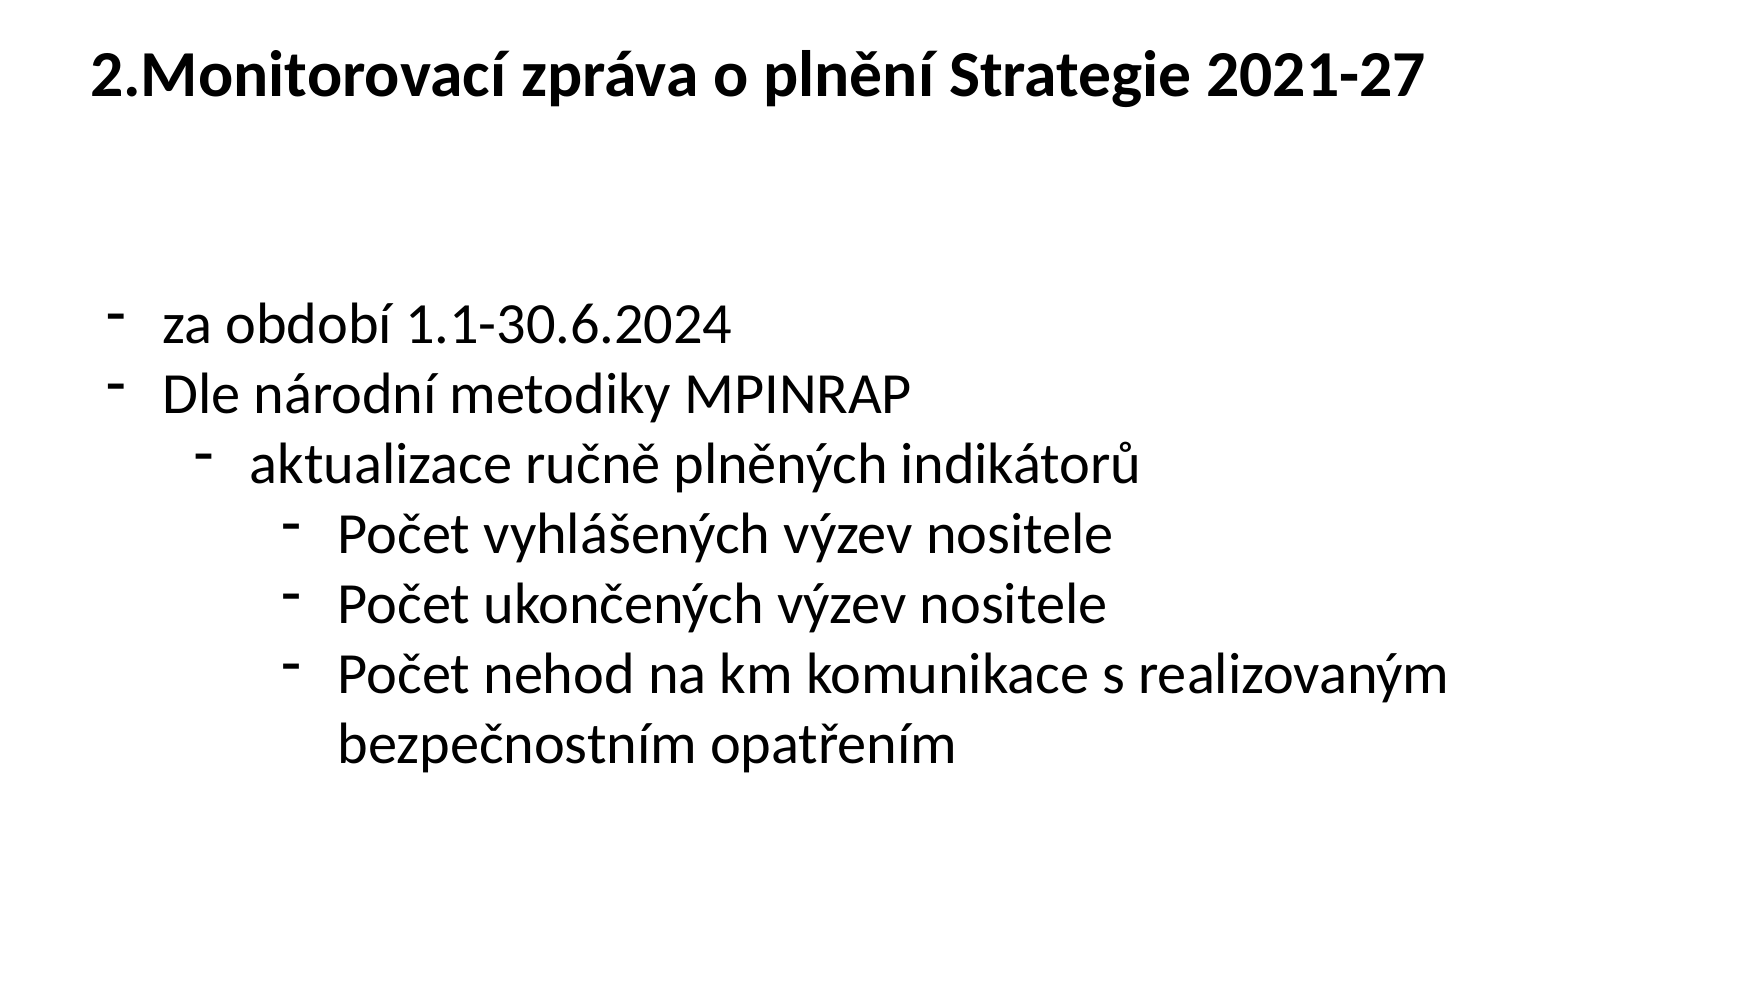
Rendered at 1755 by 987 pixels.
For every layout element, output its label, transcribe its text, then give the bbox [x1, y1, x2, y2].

title 2.Monitorovací zpráva o plnění Strategie 2021-27 [72, 9, 1739, 119]
text_box za období 1.1-30.6.2024 Dle národní metodiky MPINRAP aktualizace ručně plněných indikátorů Počet vyhlášených výzev nositele Počet ukončených výzev nositele Počet nehod na km komunikace s realizovaným bezpečnostním opatřením [91, 277, 1696, 923]
